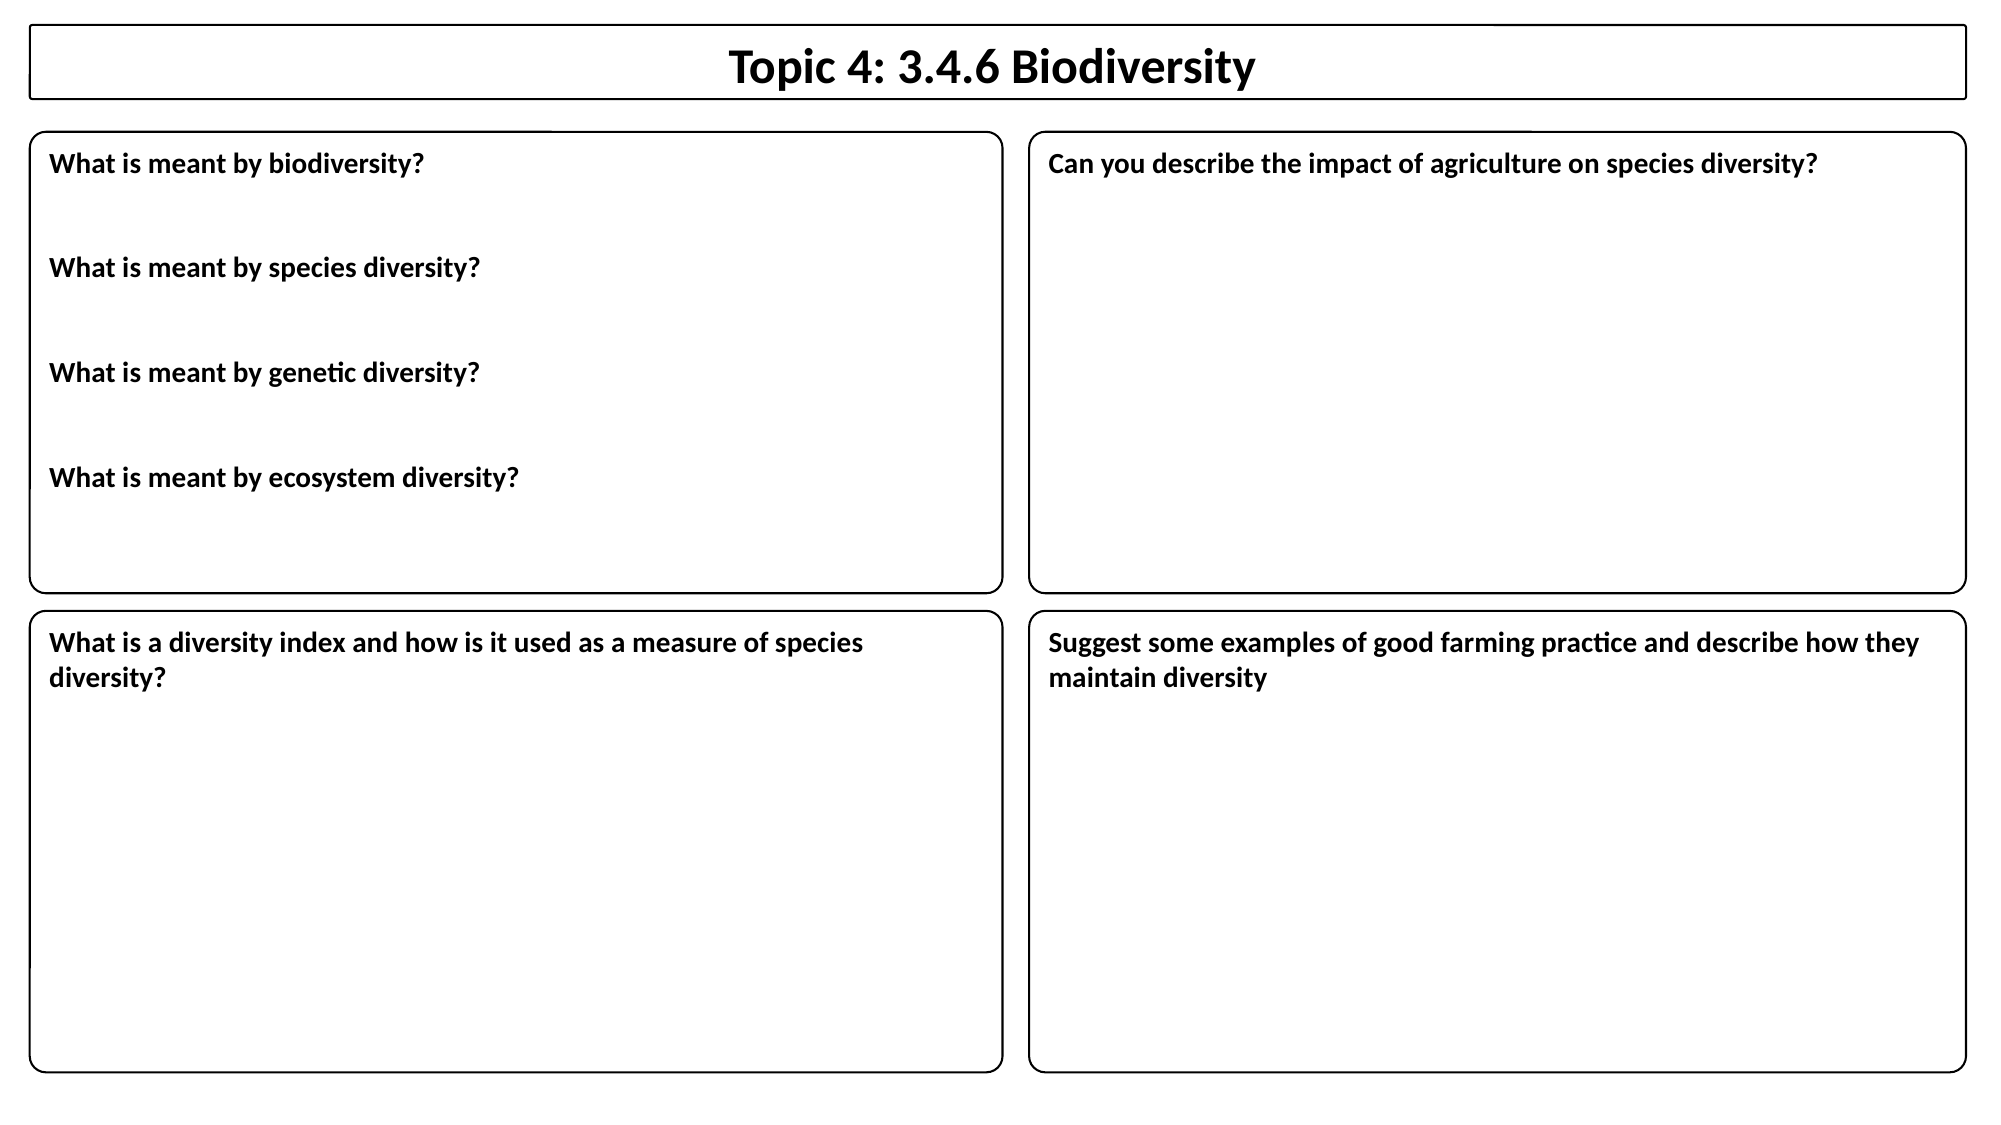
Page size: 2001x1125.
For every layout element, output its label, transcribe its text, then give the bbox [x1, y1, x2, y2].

text_box Suggest some examples of good farming practice and describe how they maintain diversity [1028, 609, 1968, 1074]
text_box What is a diversity index and how is it used as a measure of species diversity? [28, 609, 1004, 1074]
text_box Can you describe the impact of agriculture on species diversity? [1028, 130, 1968, 595]
text_box Topic 4: 3.4.6 Biodiversity [28, 23, 1968, 101]
text_box What is meant by biodiversity? What is meant by species diversity? What is meant by genetic diversity? What is meant by ecosystem diversity? [28, 130, 1004, 595]
